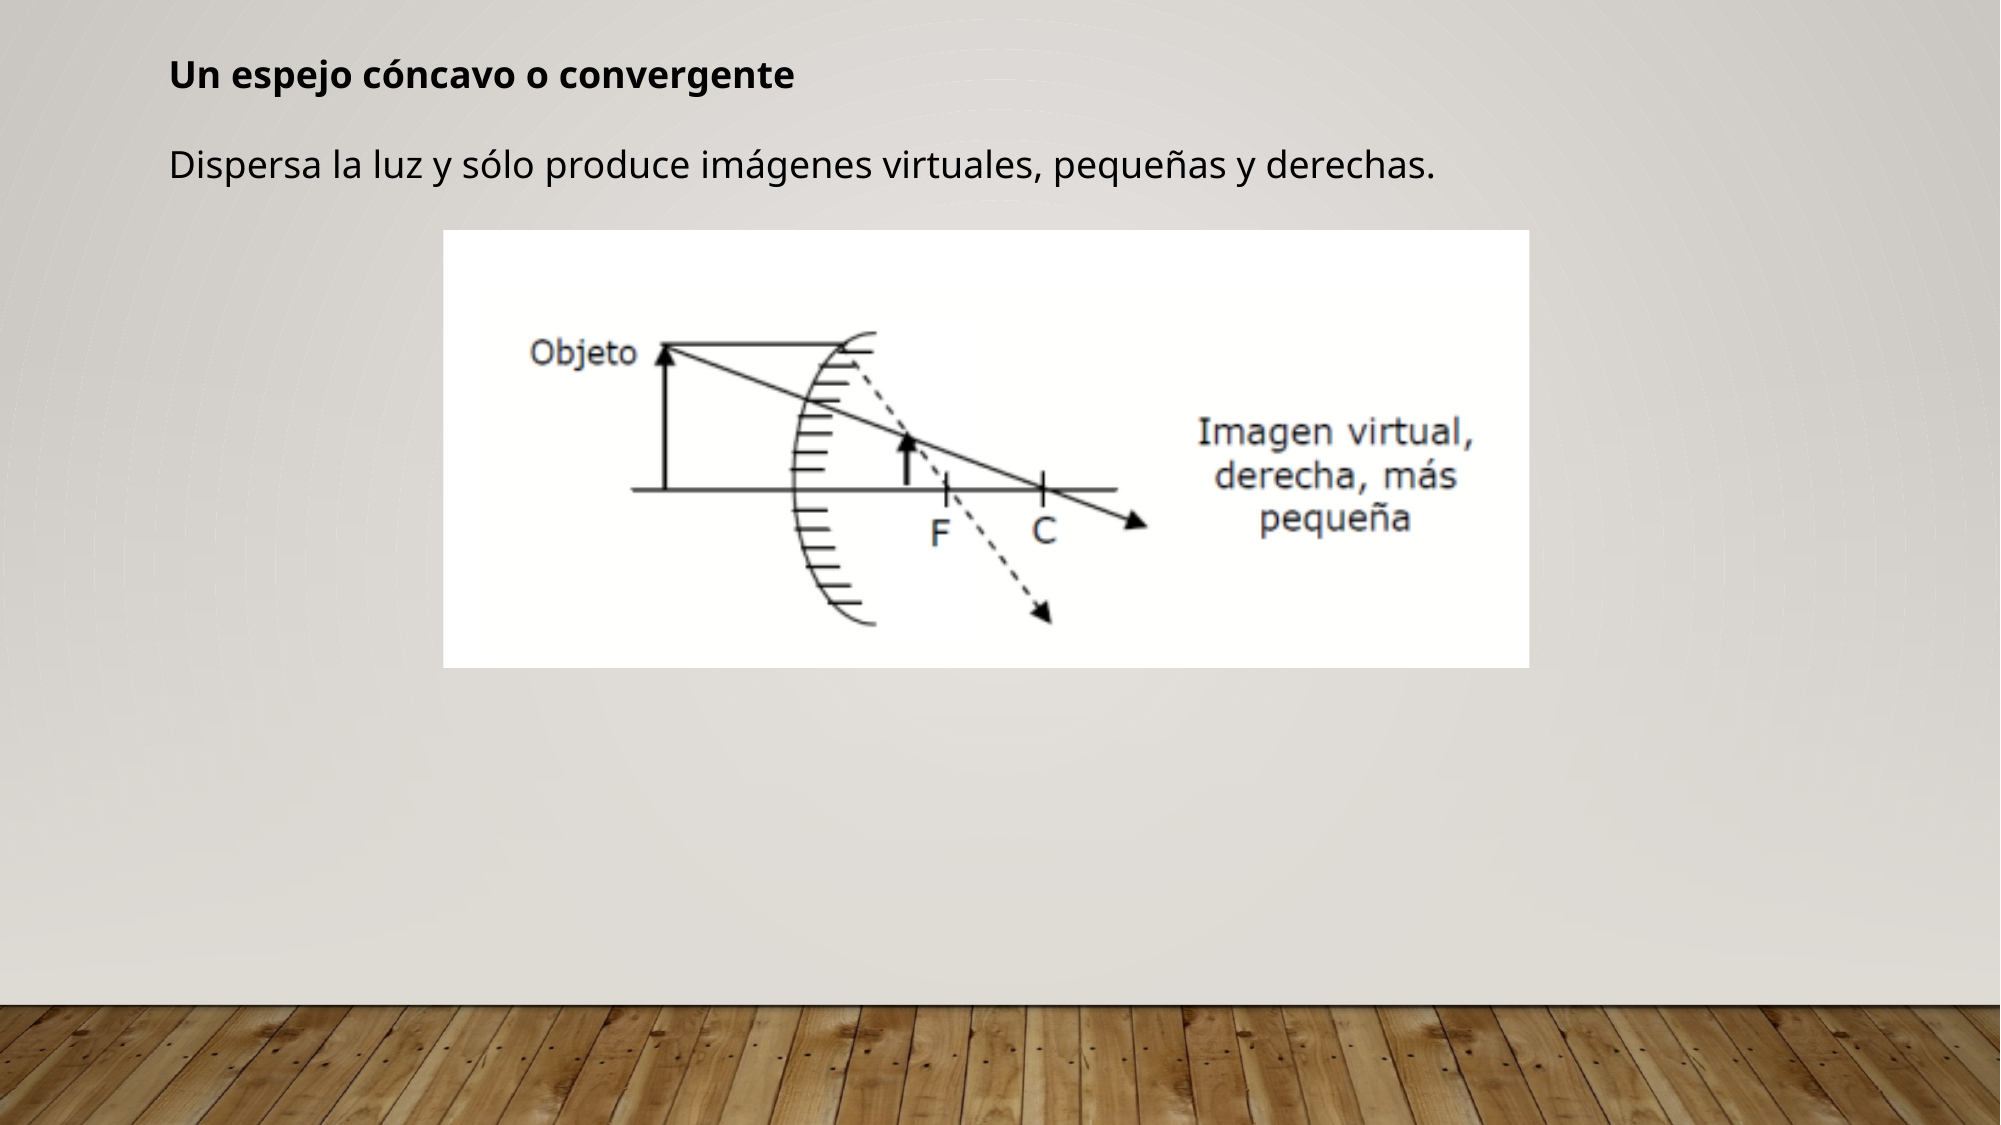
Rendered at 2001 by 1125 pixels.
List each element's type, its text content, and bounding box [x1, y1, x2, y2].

text_box Un espejo cóncavo o convergente Dispersa la luz y sólo produce imágenes virtuales, pequeñas y derechas. [153, 44, 1885, 194]
picture [443, 230, 1530, 668]
picture [0, 1005, 2000, 1125]
